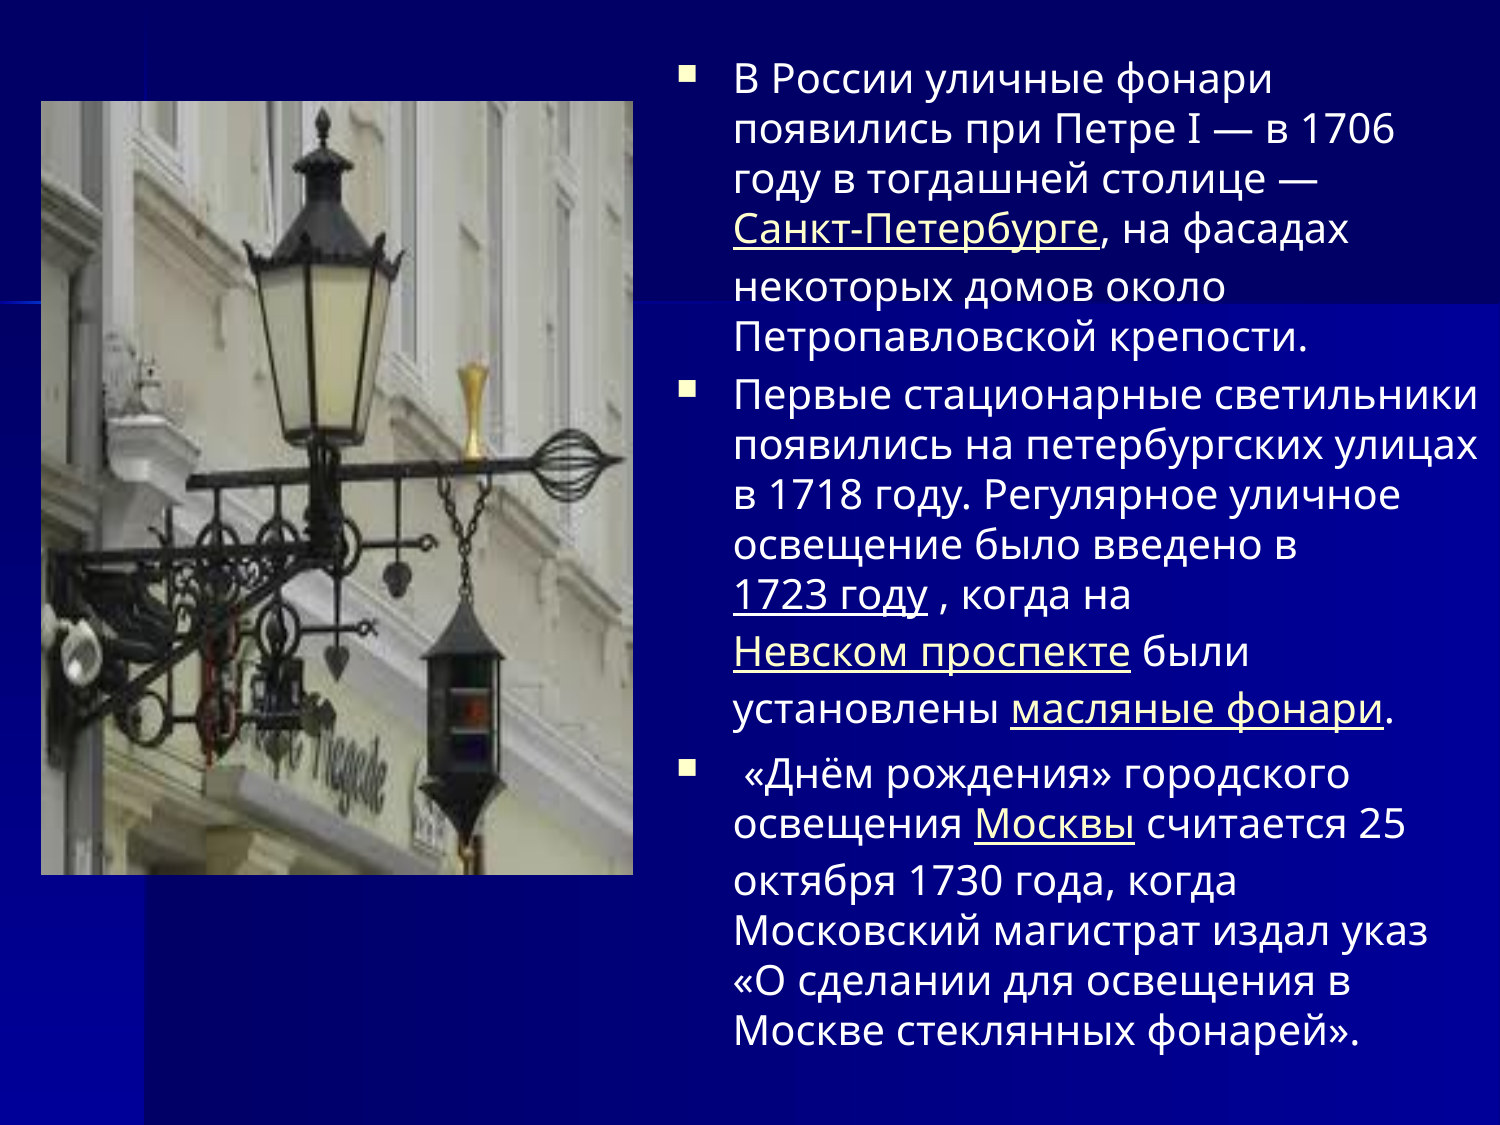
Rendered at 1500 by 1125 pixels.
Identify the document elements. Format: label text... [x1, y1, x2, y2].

list В России уличные фонари появились при Петре I — в 1706 году в тогдашней столице — Санкт-Петербурге, на фасадах некоторых домов около Петропавловской крепости. Первые стационарные светильники появились на петербургских улицах в 1718 году. Регулярное уличное освещение было введено в 1723 году , когда на Невском проспекте были установлены масляные фонари. «Днём рождения» городского освещения Москвы считается 25 октября 1730 года, когда Московский магистрат издал указ «О сделании для освещения в Москве стеклянных фонарей». [661, 44, 1500, 1006]
picture [40, 101, 633, 876]
